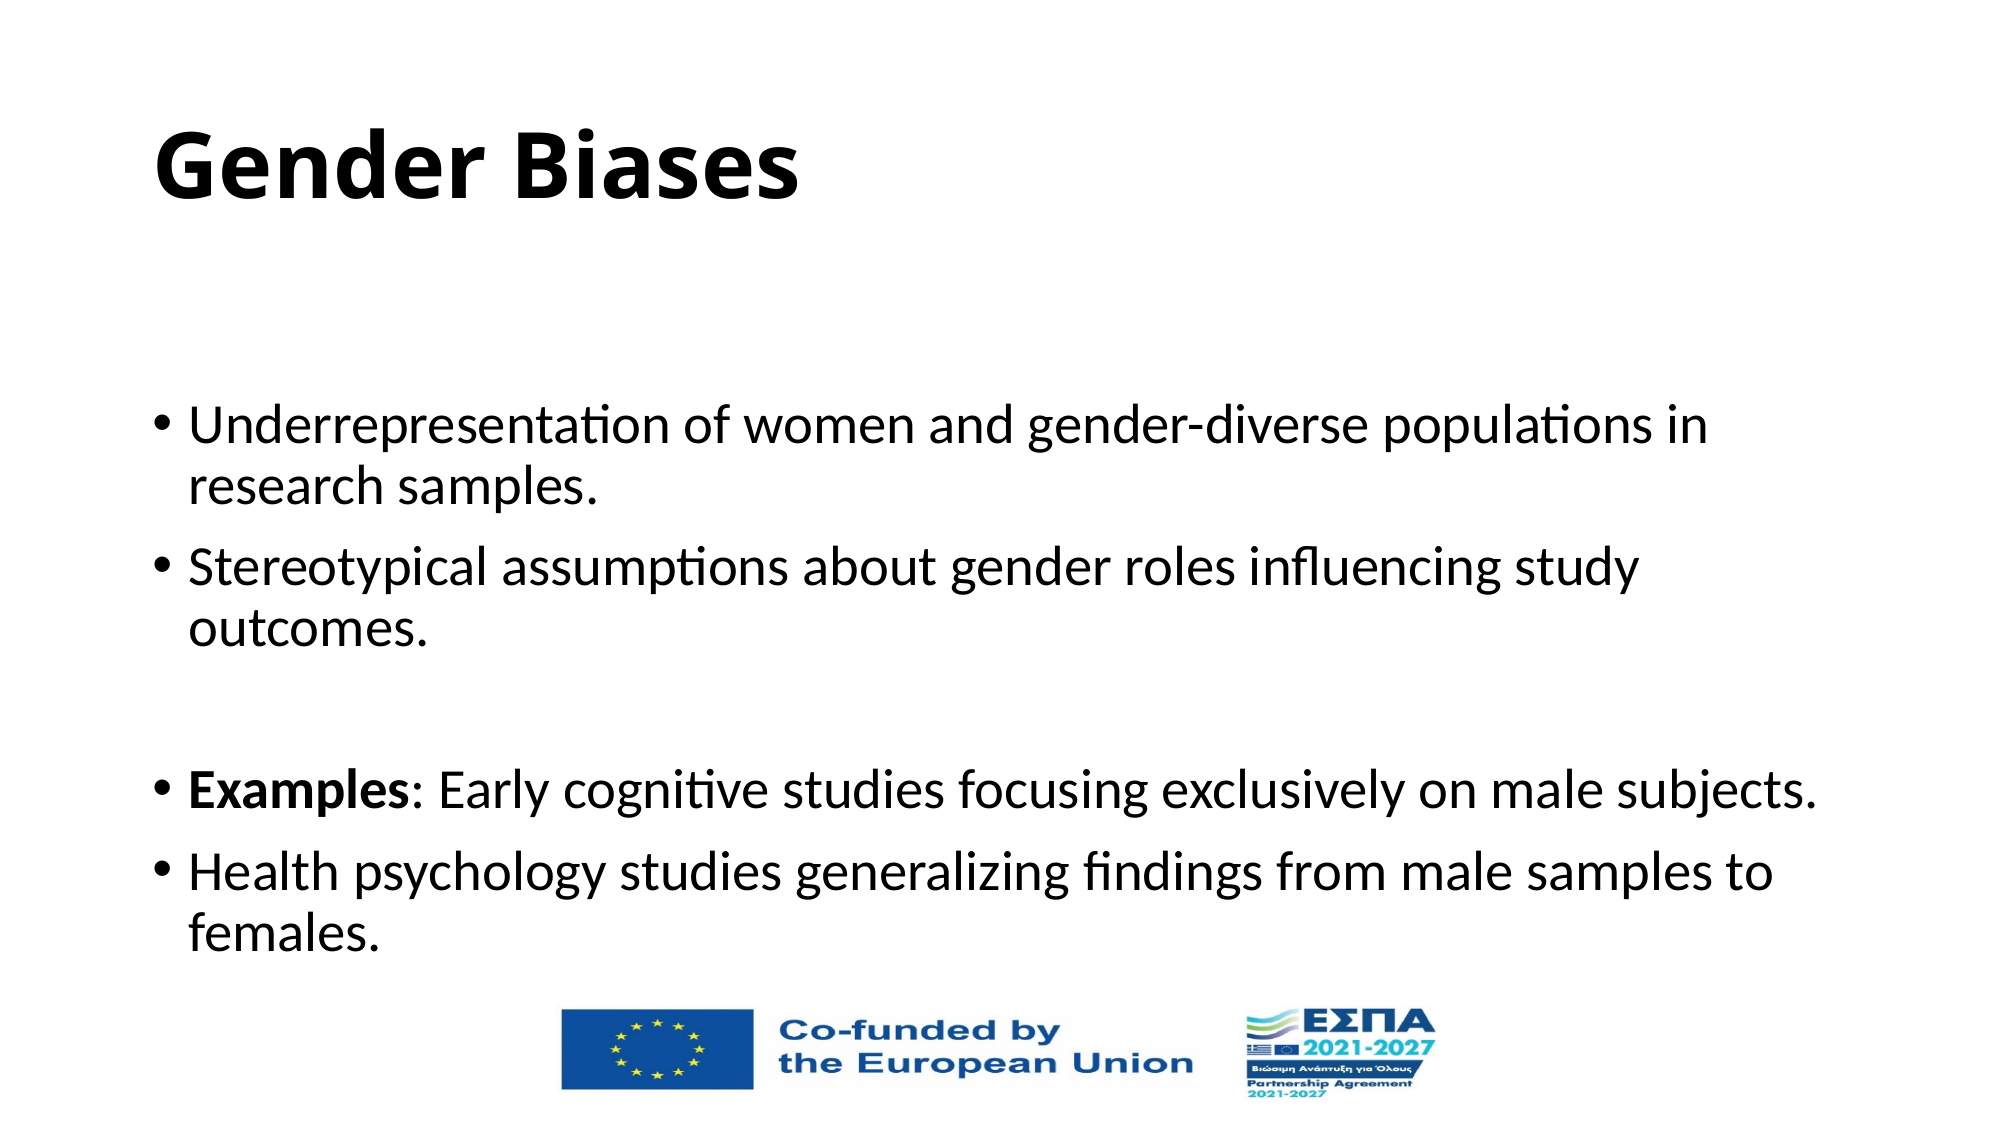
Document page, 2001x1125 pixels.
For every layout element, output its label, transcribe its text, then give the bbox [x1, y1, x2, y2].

title Gender Biases [137, 59, 1863, 278]
picture [555, 1005, 1445, 1102]
list Underrepresentation of women and gender-diverse populations in research samples. Stereotypical assumptions about gender roles influencing study outcomes. Examples: Early cognitive studies focusing exclusively on male subjects. Health psychology studies generalizing findings from male samples to females. [137, 299, 1863, 1014]
